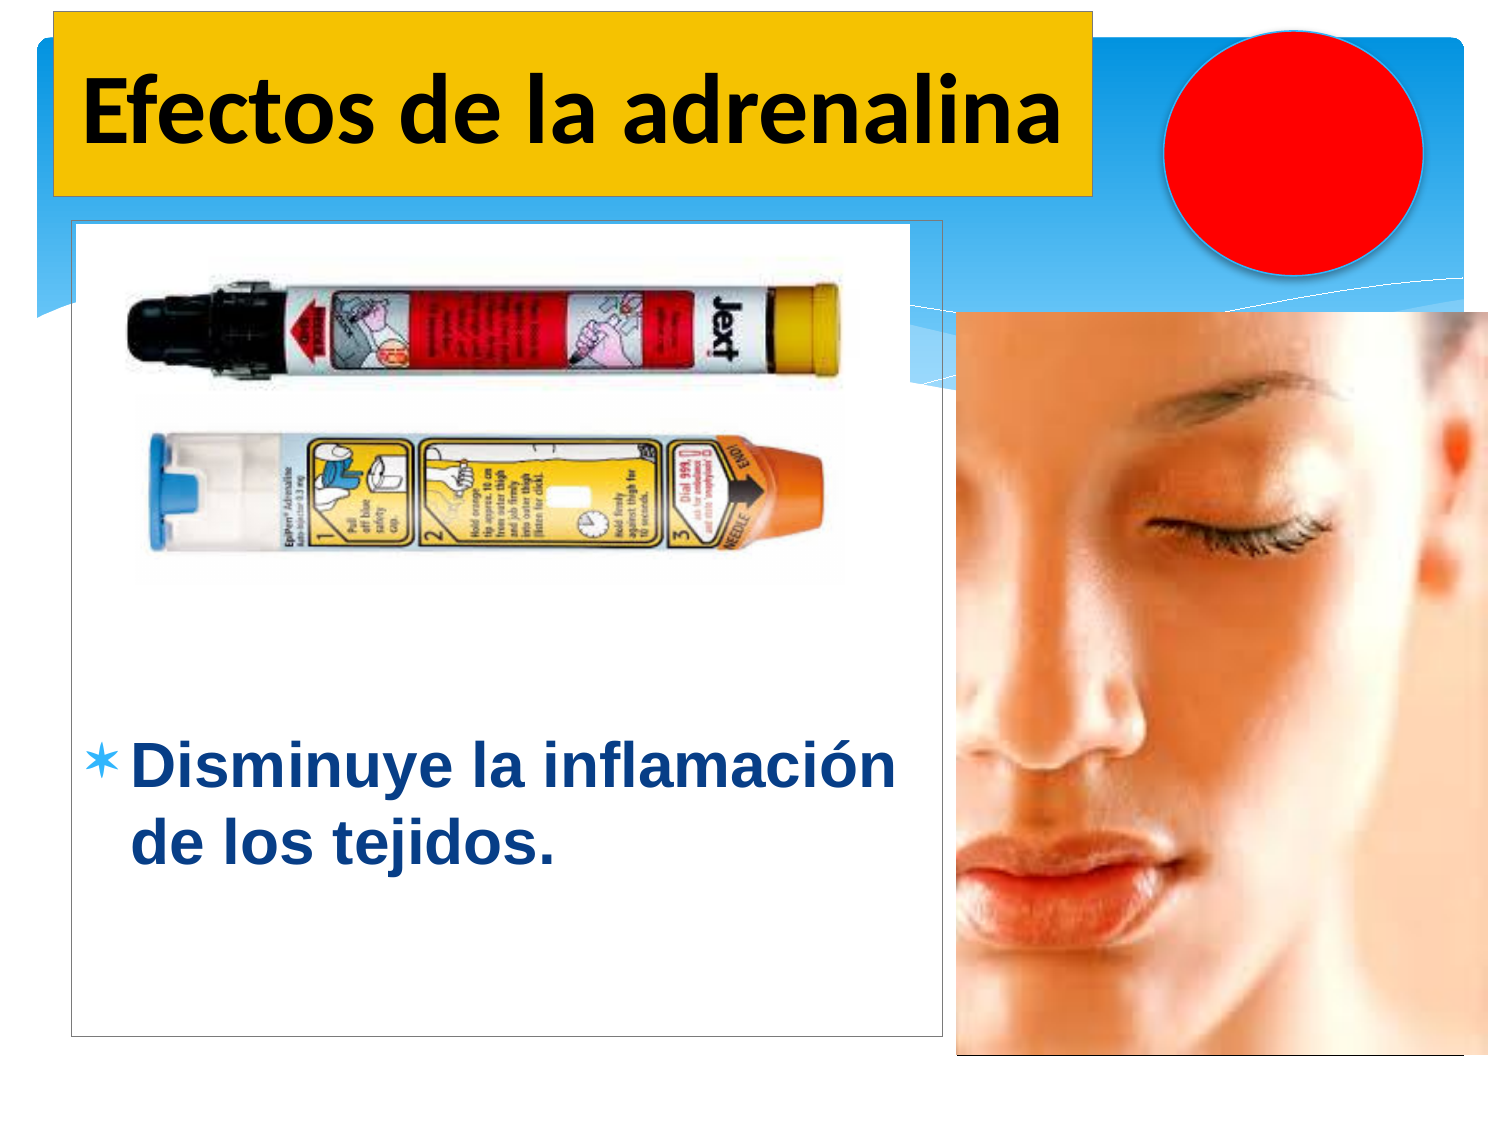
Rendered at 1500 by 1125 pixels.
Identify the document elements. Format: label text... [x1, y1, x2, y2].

picture [955, 311, 1488, 1055]
list Disminuye la inflamación de los tejidos. [71, 220, 943, 1037]
picture [75, 224, 910, 585]
title Efectos de la adrenalina [53, 11, 1093, 197]
text_box [1162, 30, 1425, 277]
